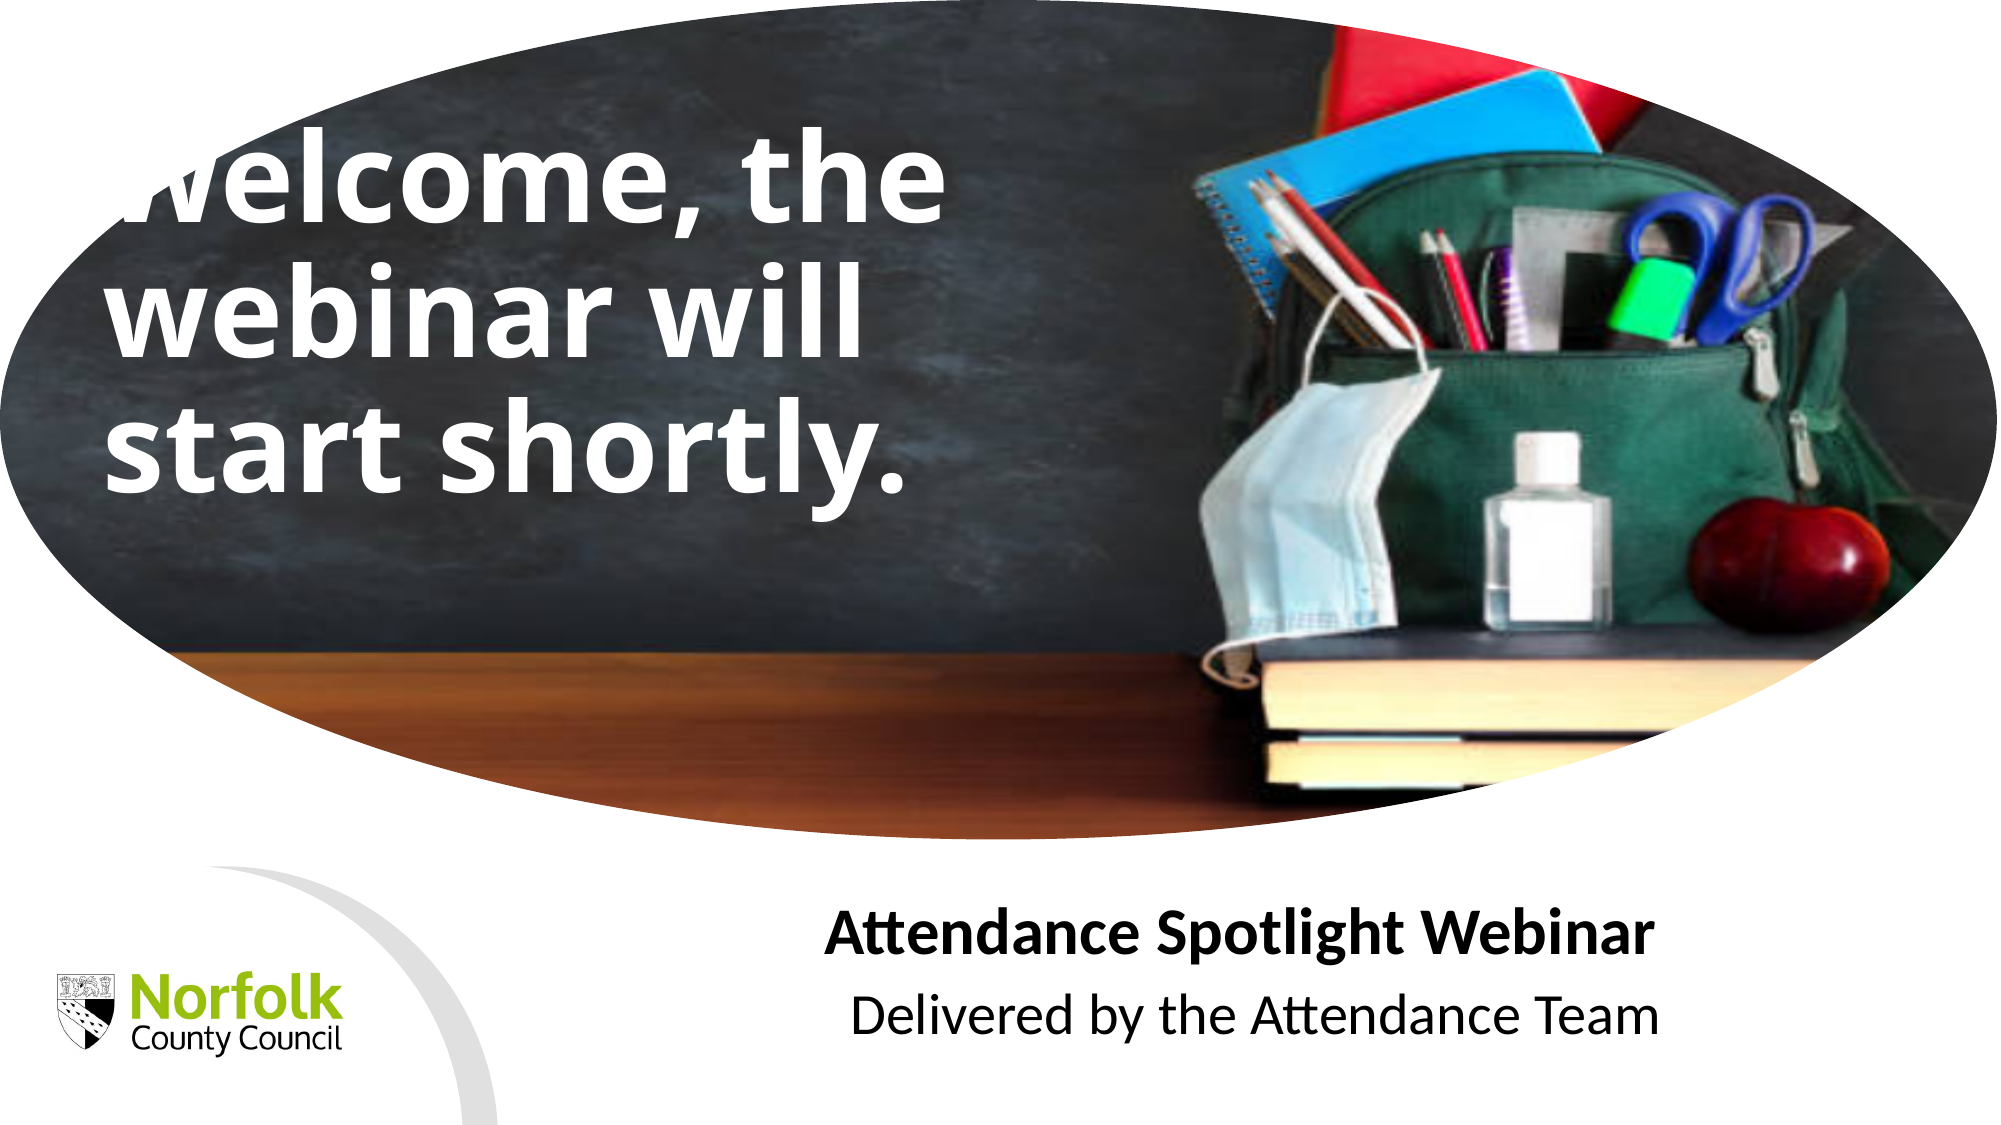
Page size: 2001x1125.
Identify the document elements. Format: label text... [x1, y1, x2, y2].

text_box [210, 864, 500, 1125]
picture [52, 968, 347, 1061]
text_box Attendance Spotlight Webinar Delivered by the Attendance Team [522, 880, 1975, 1056]
picture [0, 0, 1998, 840]
text_box [0, 864, 465, 1125]
